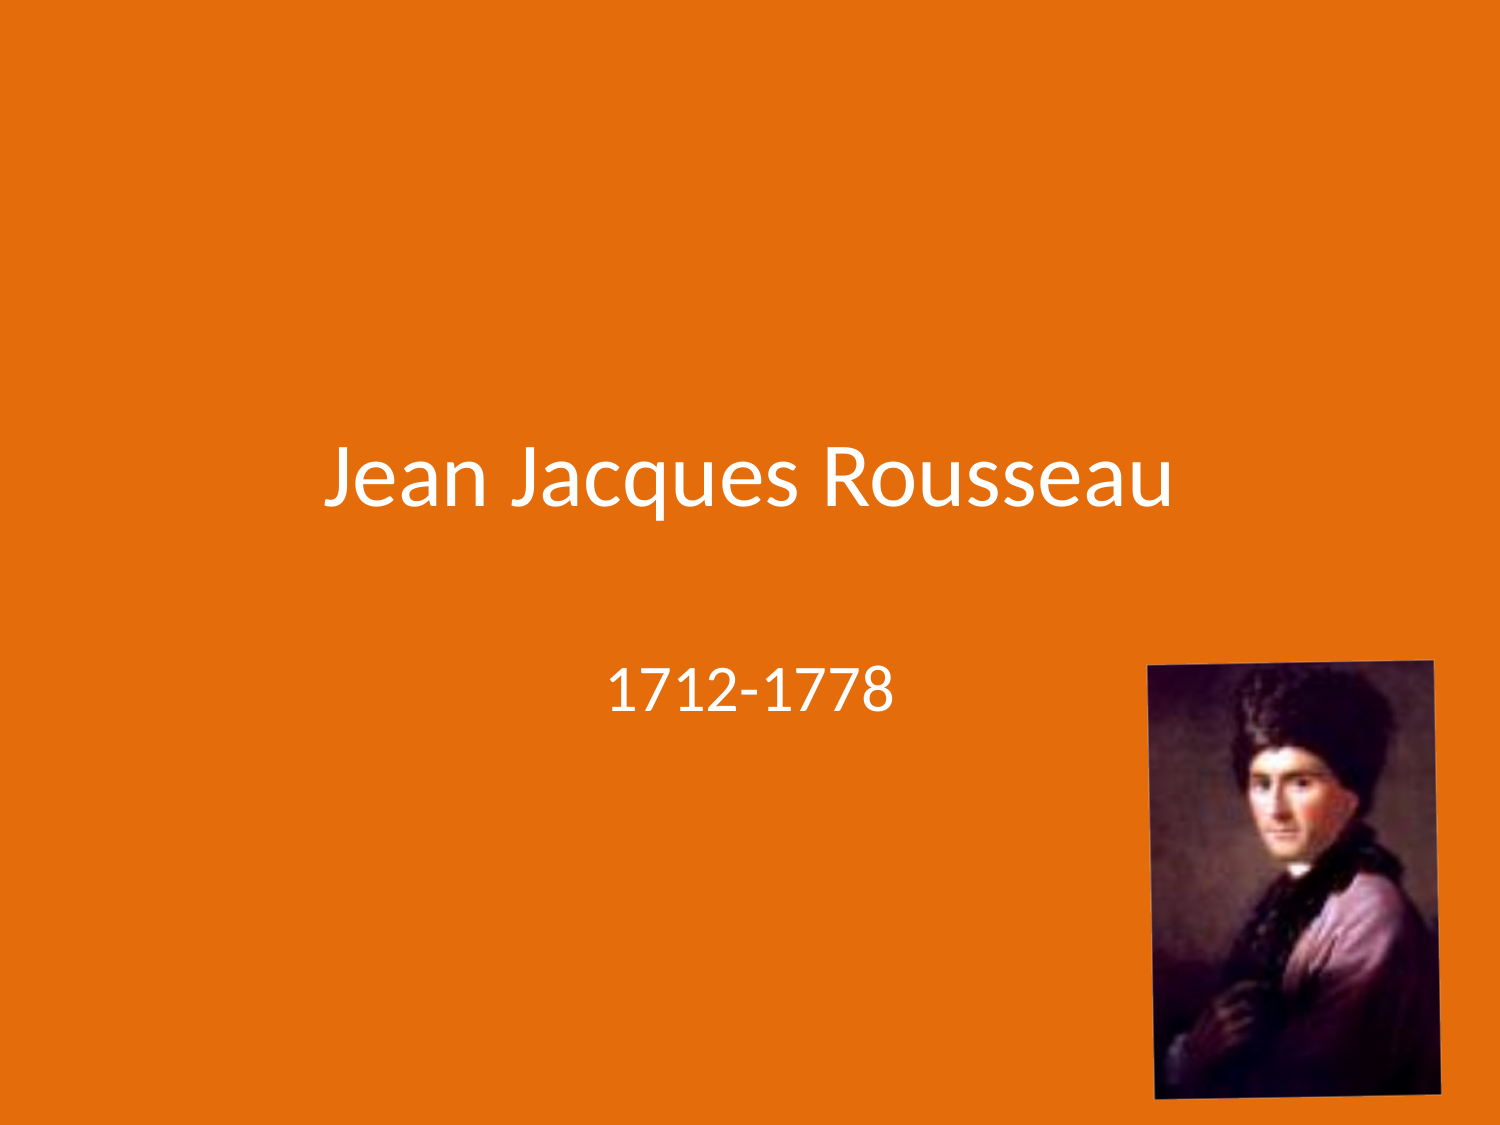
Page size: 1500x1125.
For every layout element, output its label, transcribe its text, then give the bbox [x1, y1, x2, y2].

title Jean Jacques Rousseau [112, 349, 1388, 591]
subtitle 1712-1778 [225, 637, 1275, 925]
picture [1148, 661, 1441, 1099]
